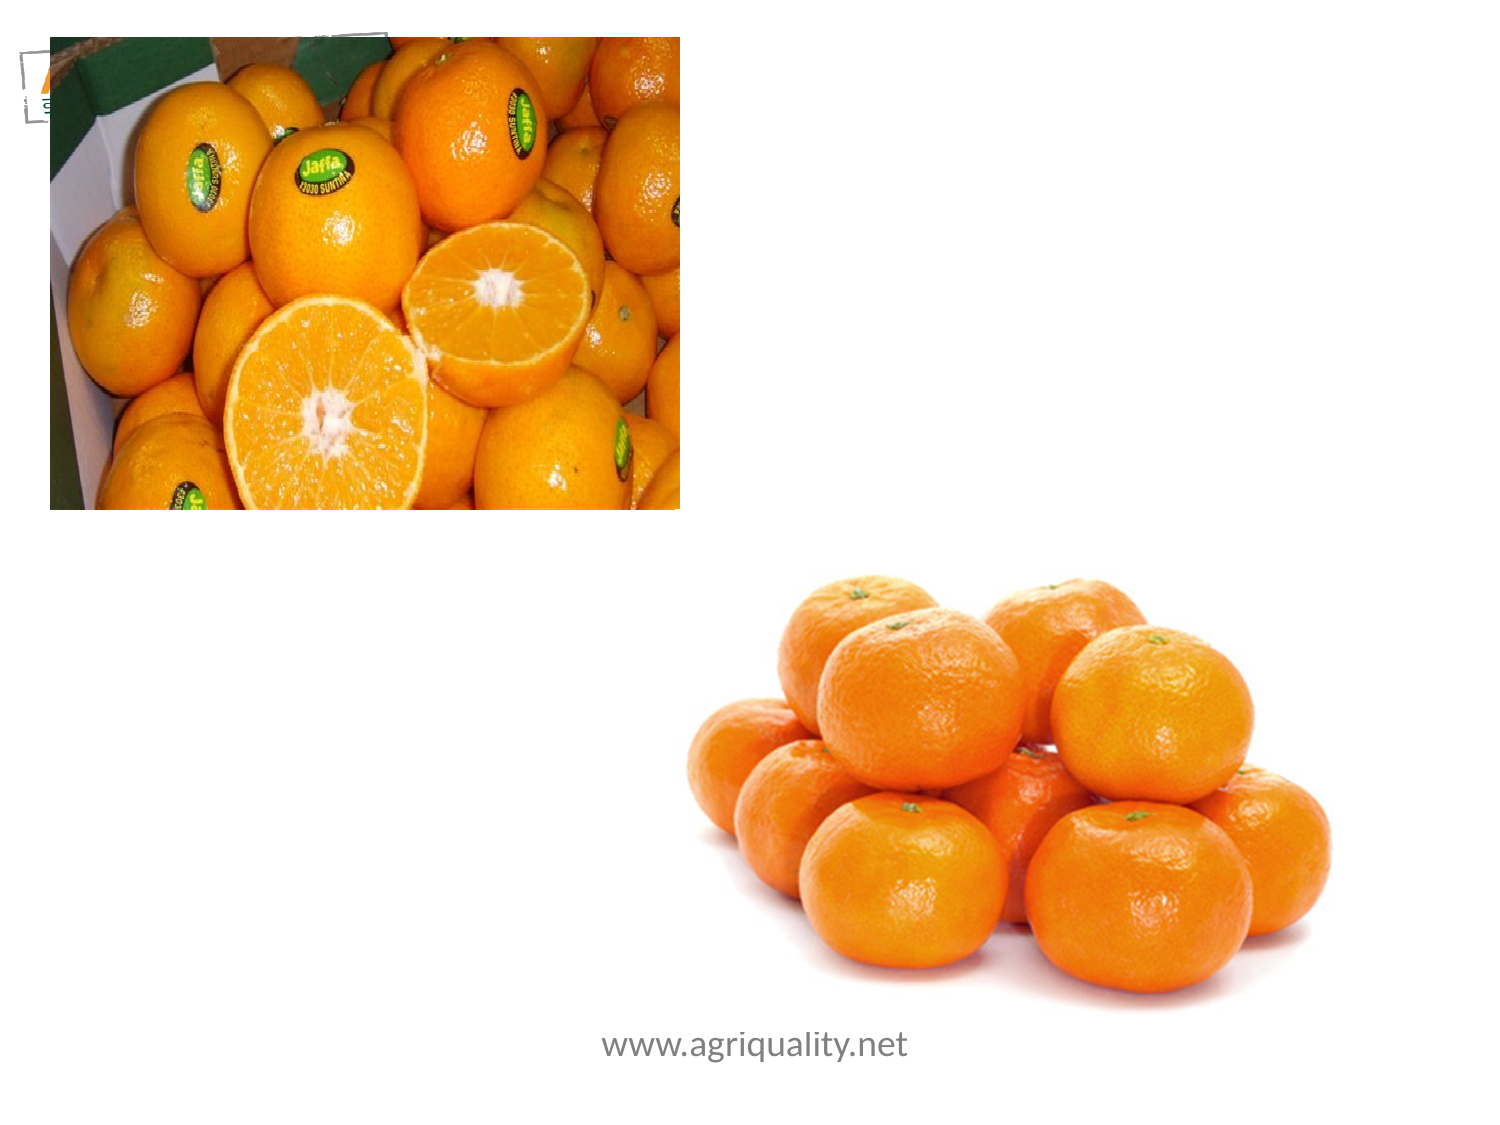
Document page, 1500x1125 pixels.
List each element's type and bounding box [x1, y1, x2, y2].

picture [17, 30, 1338, 1032]
